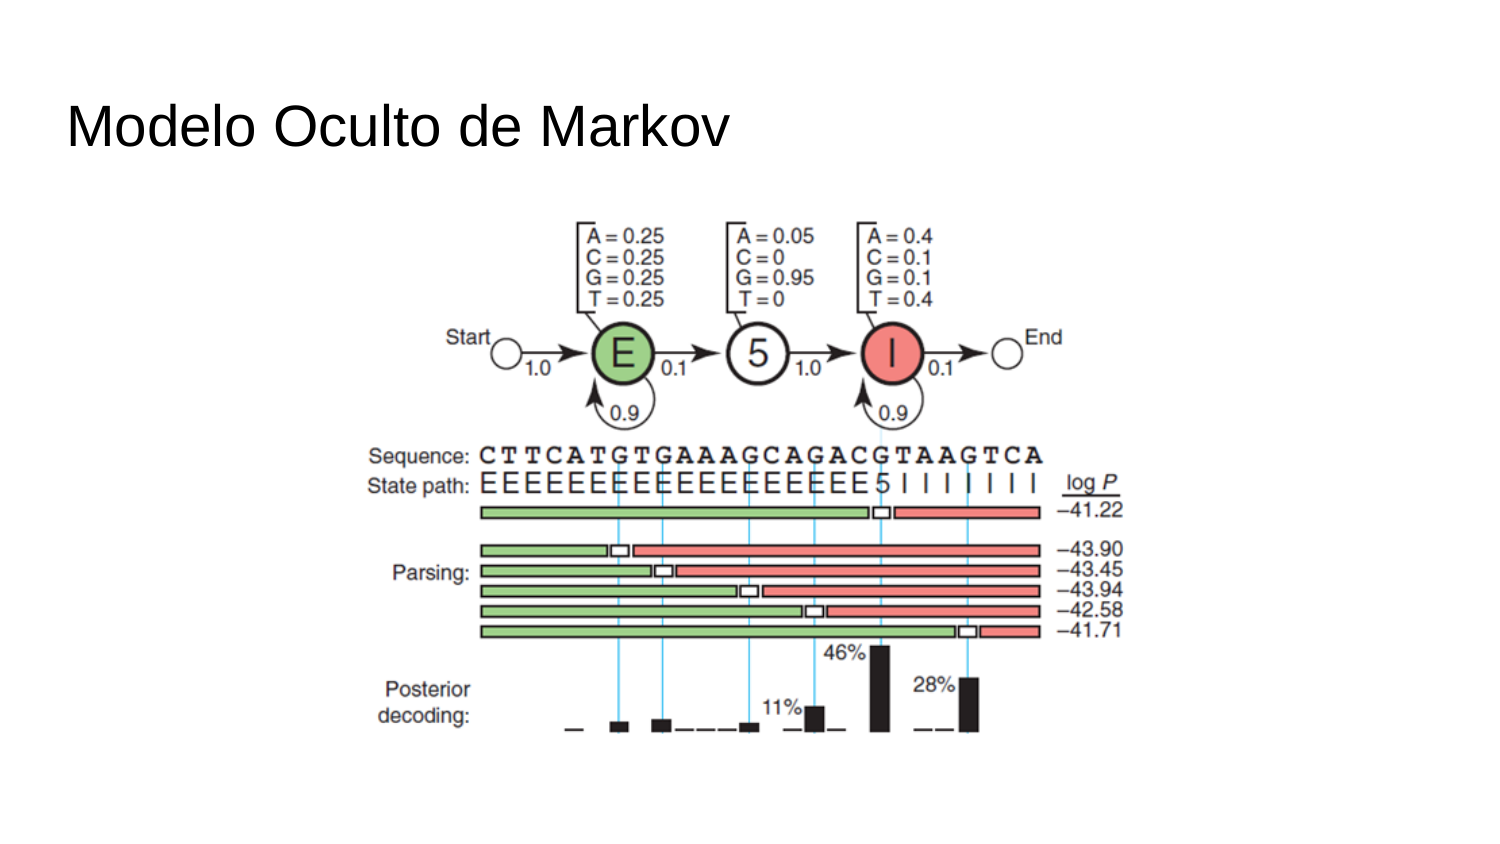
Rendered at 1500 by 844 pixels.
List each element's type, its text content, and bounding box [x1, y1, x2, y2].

picture [346, 192, 1154, 746]
list [51, 189, 1449, 750]
title Modelo Oculto de Markov [51, 72, 1449, 167]
